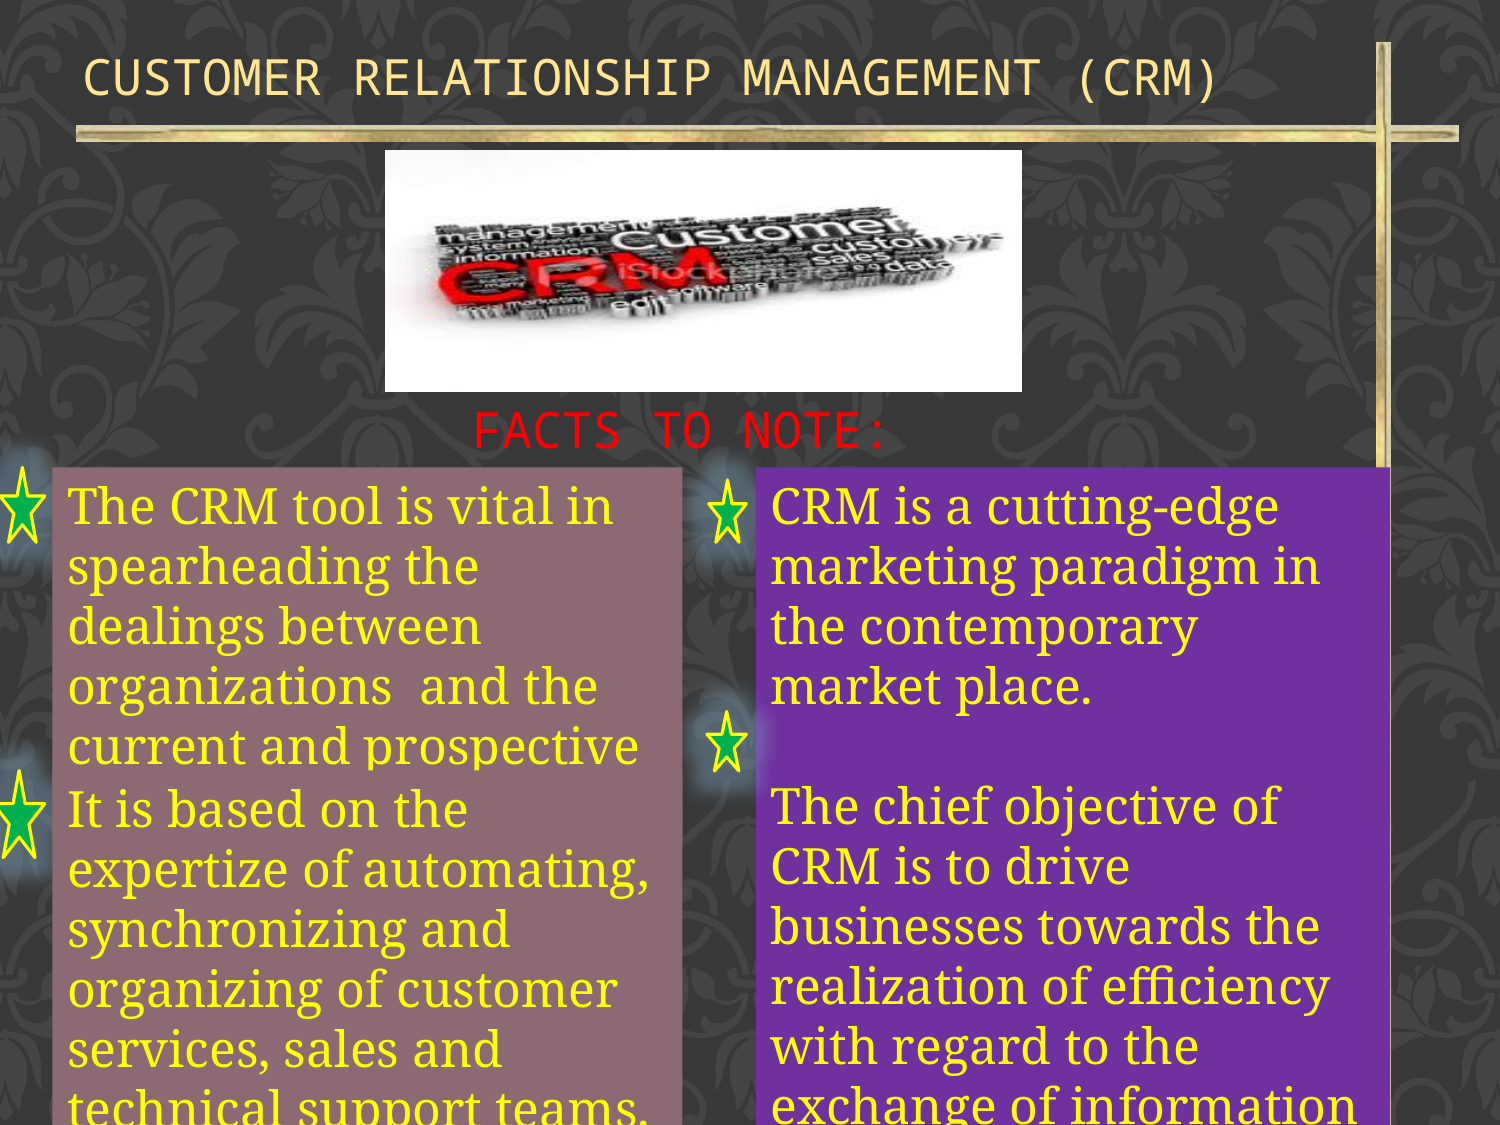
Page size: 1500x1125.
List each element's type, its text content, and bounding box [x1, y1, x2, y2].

text_box It is based on the expertize of automating, synchronizing and organizing of customer services, sales and technical support teams. [52, 770, 683, 1125]
text_box [705, 709, 748, 773]
text_box CUSTOMER RELATIONSHIP MANAGEMENT (CRM) [37, 37, 1376, 113]
picture [76, 42, 1459, 1125]
text_box [0, 465, 47, 544]
text_box CRM is a cutting-edge marketing paradigm in the contemporary market place. The chief objective of CRM is to drive businesses towards the realization of efficiency with regard to the exchange of information with their customers. [755, 467, 1369, 1125]
picture [384, 150, 1022, 392]
text_box [0, 768, 47, 859]
text_box The CRM tool is vital in spearheading the dealings between organizations and the current and prospective customers. [52, 467, 683, 770]
text_box FACTS TO NOTE: [327, 391, 1037, 467]
text_box [707, 478, 748, 544]
